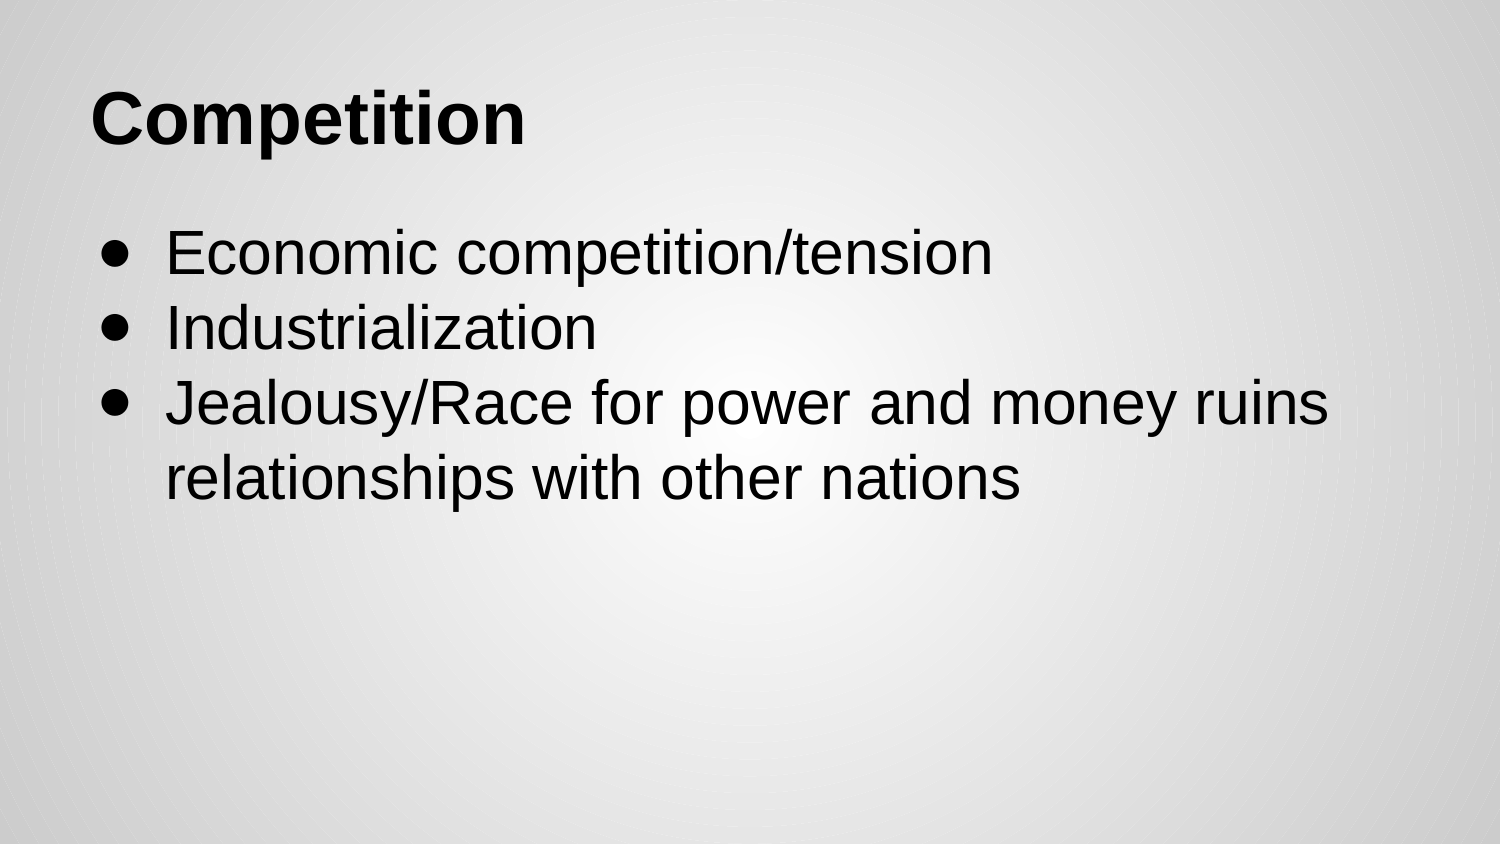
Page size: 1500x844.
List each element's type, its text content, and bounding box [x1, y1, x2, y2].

title Competition [75, 33, 1425, 175]
list Economic competition/tension Industrialization Jealousy/Race for power and money ruins relationships with other nations [75, 196, 1425, 808]
